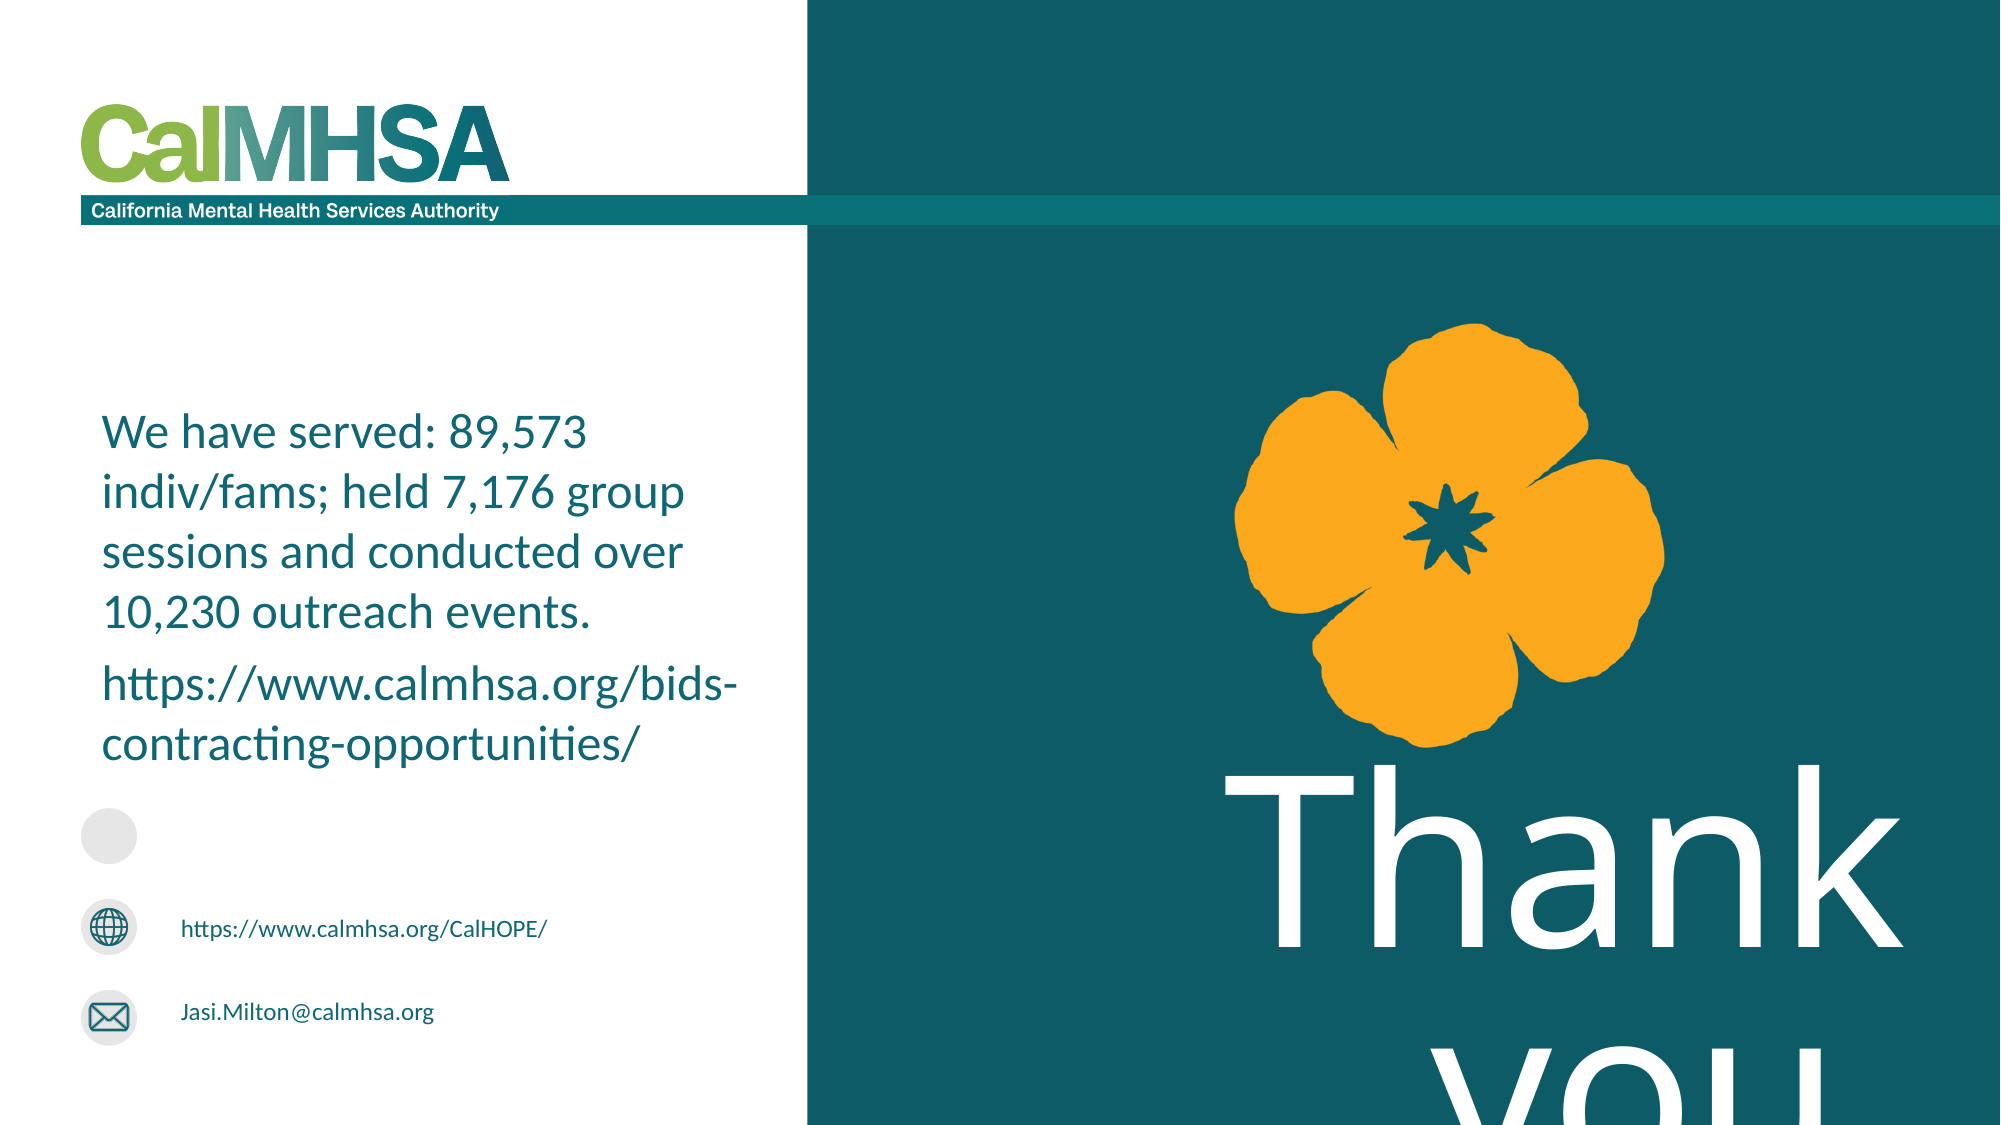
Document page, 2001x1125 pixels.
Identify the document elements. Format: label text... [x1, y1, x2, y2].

list Jasi.Milton@calmhsa.org [165, 987, 770, 1033]
picture [86, 994, 132, 1040]
picture [86, 904, 132, 950]
picture [81, 104, 510, 225]
list We have served: 89,573 indiv/fams; held 7,176 group sessions and conducted over 10,230 outreach events. https://www.calmhsa.org/bids-contracting-opportunities/ [86, 295, 770, 874]
list https://www.calmhsa.org/CalHOPE/ [165, 897, 770, 958]
picture [1224, 309, 1675, 760]
